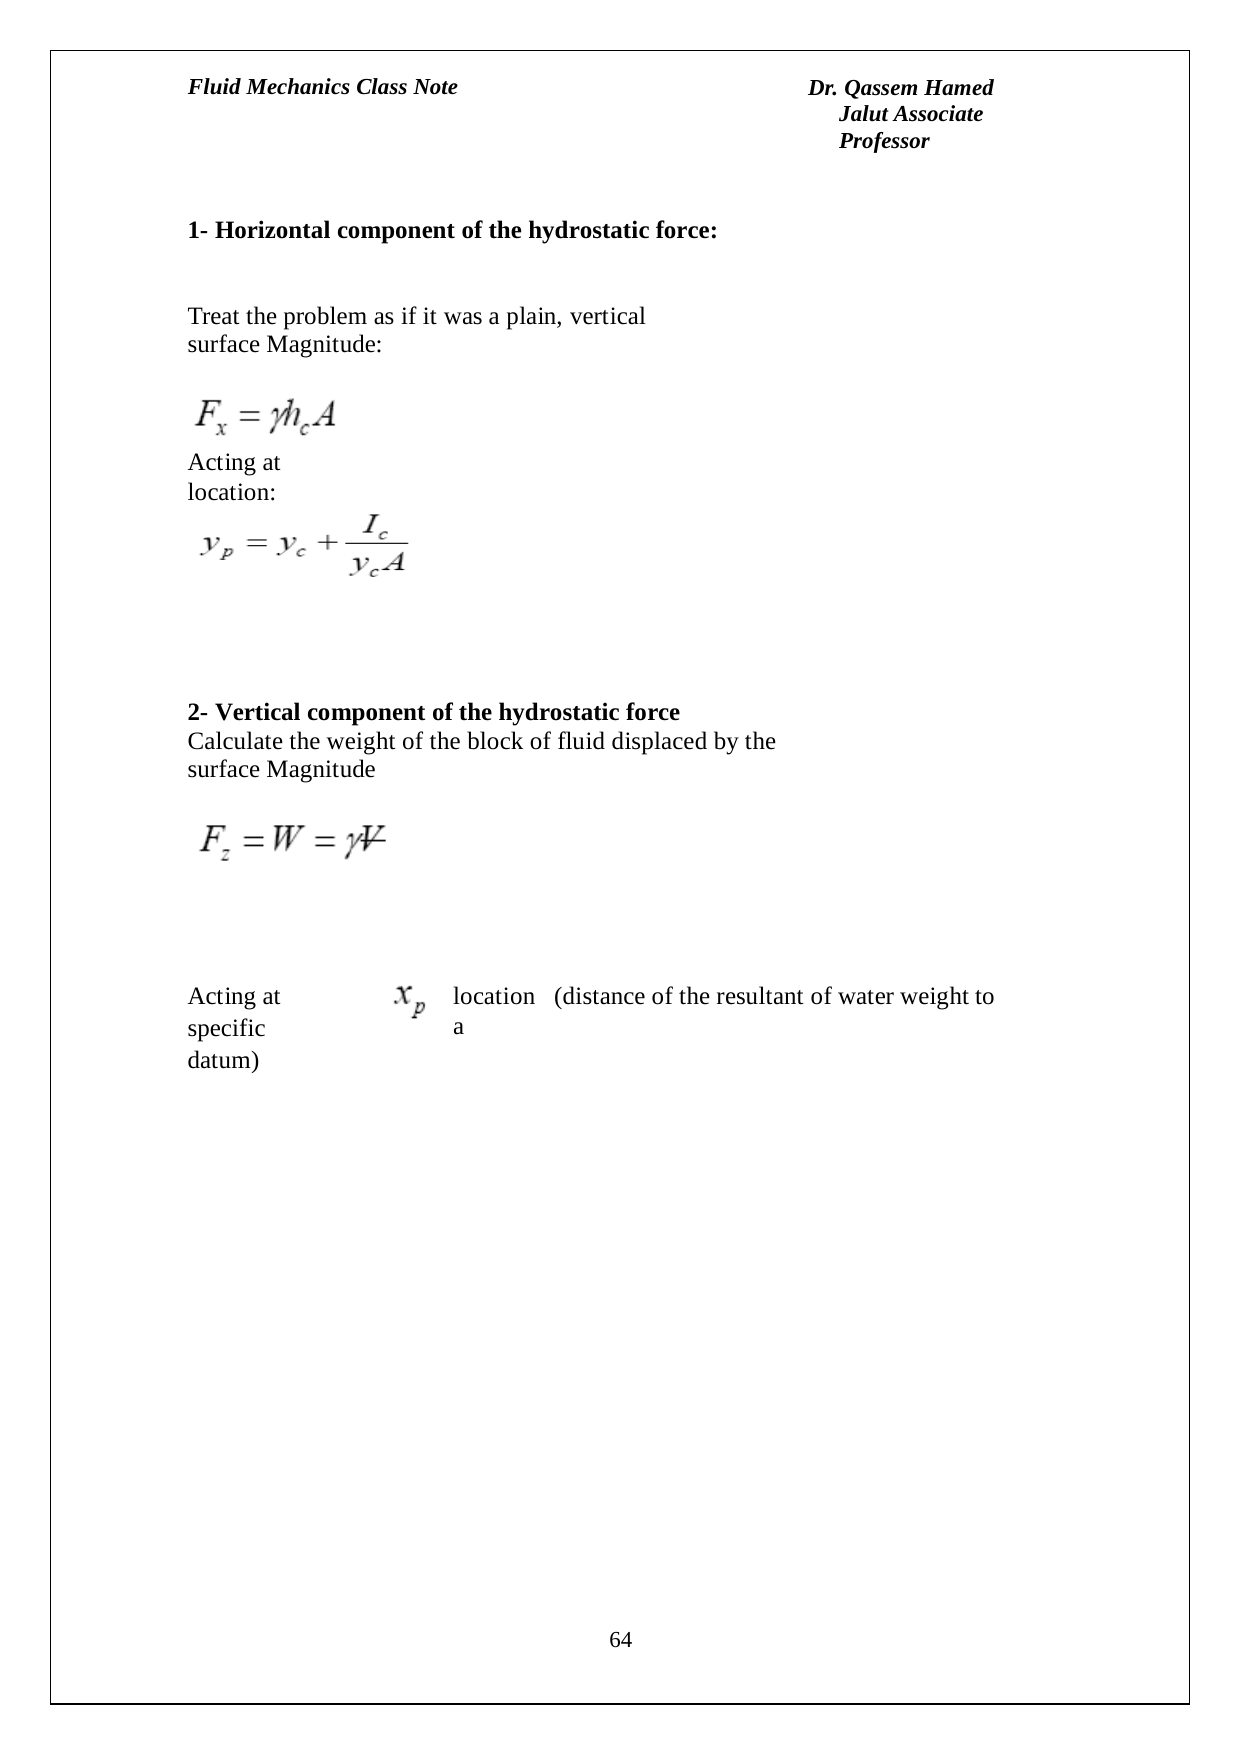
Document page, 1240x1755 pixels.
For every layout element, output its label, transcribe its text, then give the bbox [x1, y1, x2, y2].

text_box Acting at specific datum) [185, 976, 344, 1044]
text_box location (distance of the resultant of water weight to a [451, 979, 1006, 1012]
text_box 1- Horizontal component of the hydrostatic force: Treat the problem as if it was a plain, vertical surface Magnitude: [185, 213, 722, 360]
text_box Dr. Qassem Hamed Jalut Associate Professor [806, 73, 1051, 128]
text_box Fluid Mechanics Class Note [185, 71, 459, 102]
text_box [371, 980, 433, 1025]
text_box 2- Vertical component of the hydrostatic force Calculate the weight of the block of fluid displaced by the surface Magnitude [185, 695, 848, 785]
text_box [190, 383, 354, 445]
text_box [190, 809, 397, 869]
slide_number 64 [605, 1625, 637, 1655]
text_box [190, 502, 432, 586]
text_box Acting at location: [185, 445, 375, 478]
